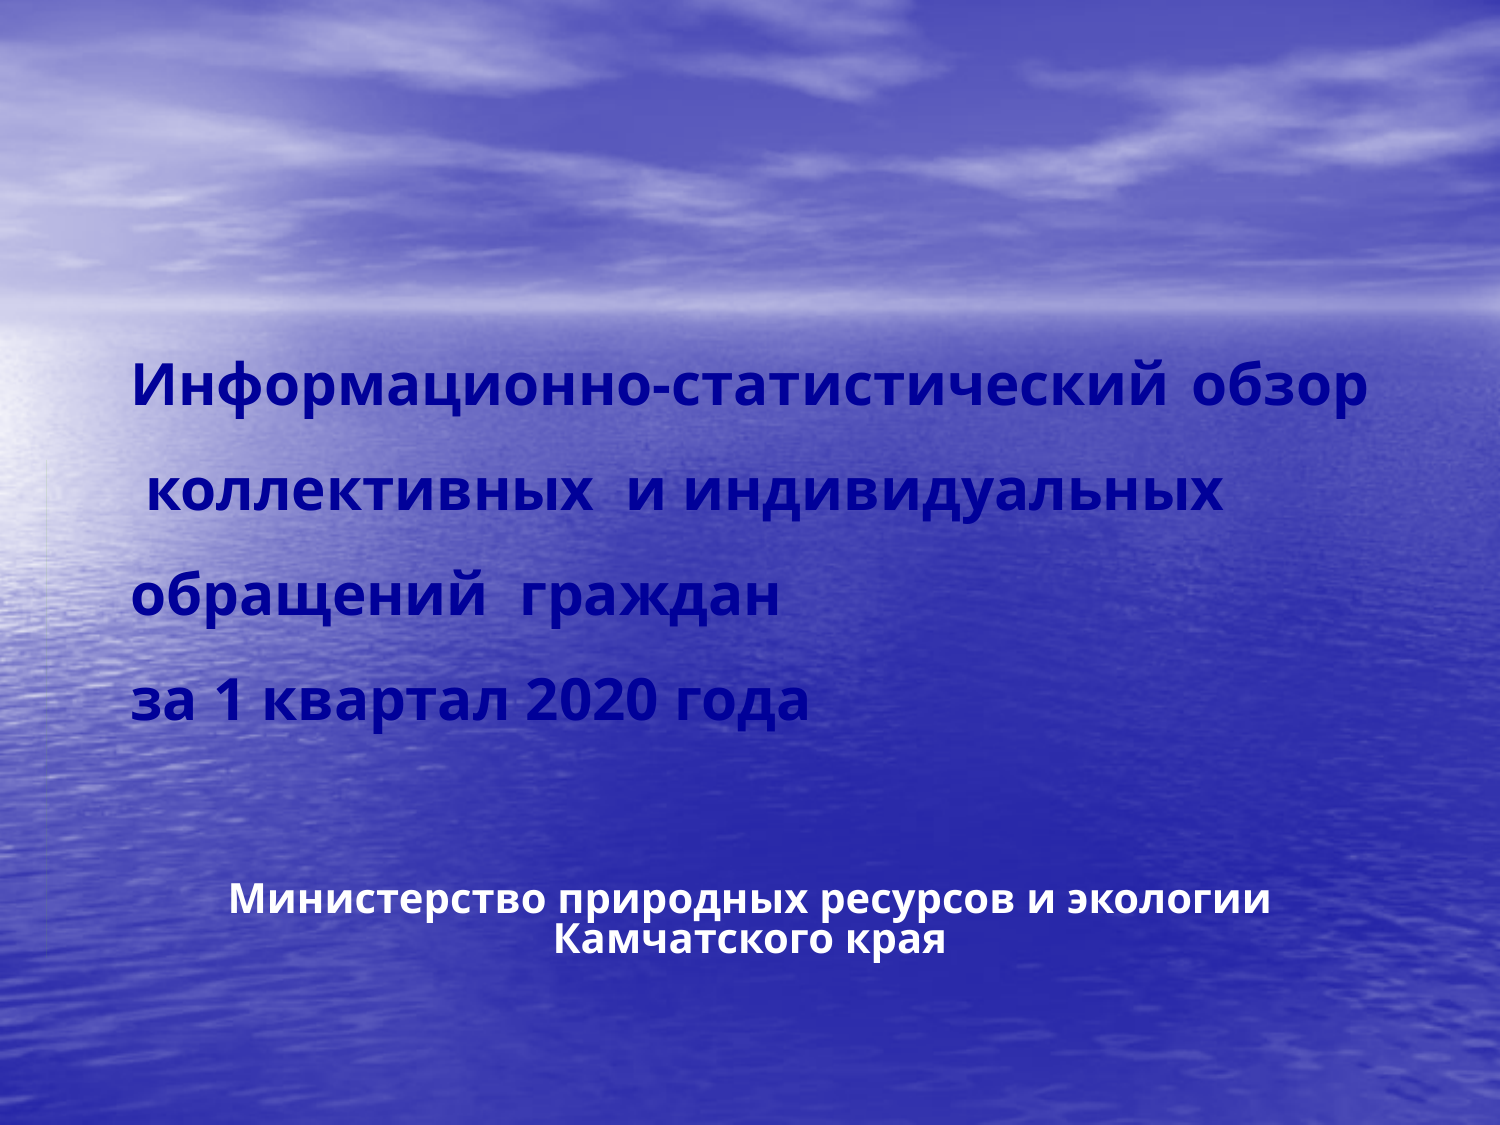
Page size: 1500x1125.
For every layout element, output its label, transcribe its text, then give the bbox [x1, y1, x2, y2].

title Информационно-статистический обзор коллективных и индивидуальных обращений граждан за 1 квартал 2020 года [111, 326, 1388, 740]
subtitle Министерство природных ресурсов и экологии Камчатского края [159, 727, 1341, 977]
